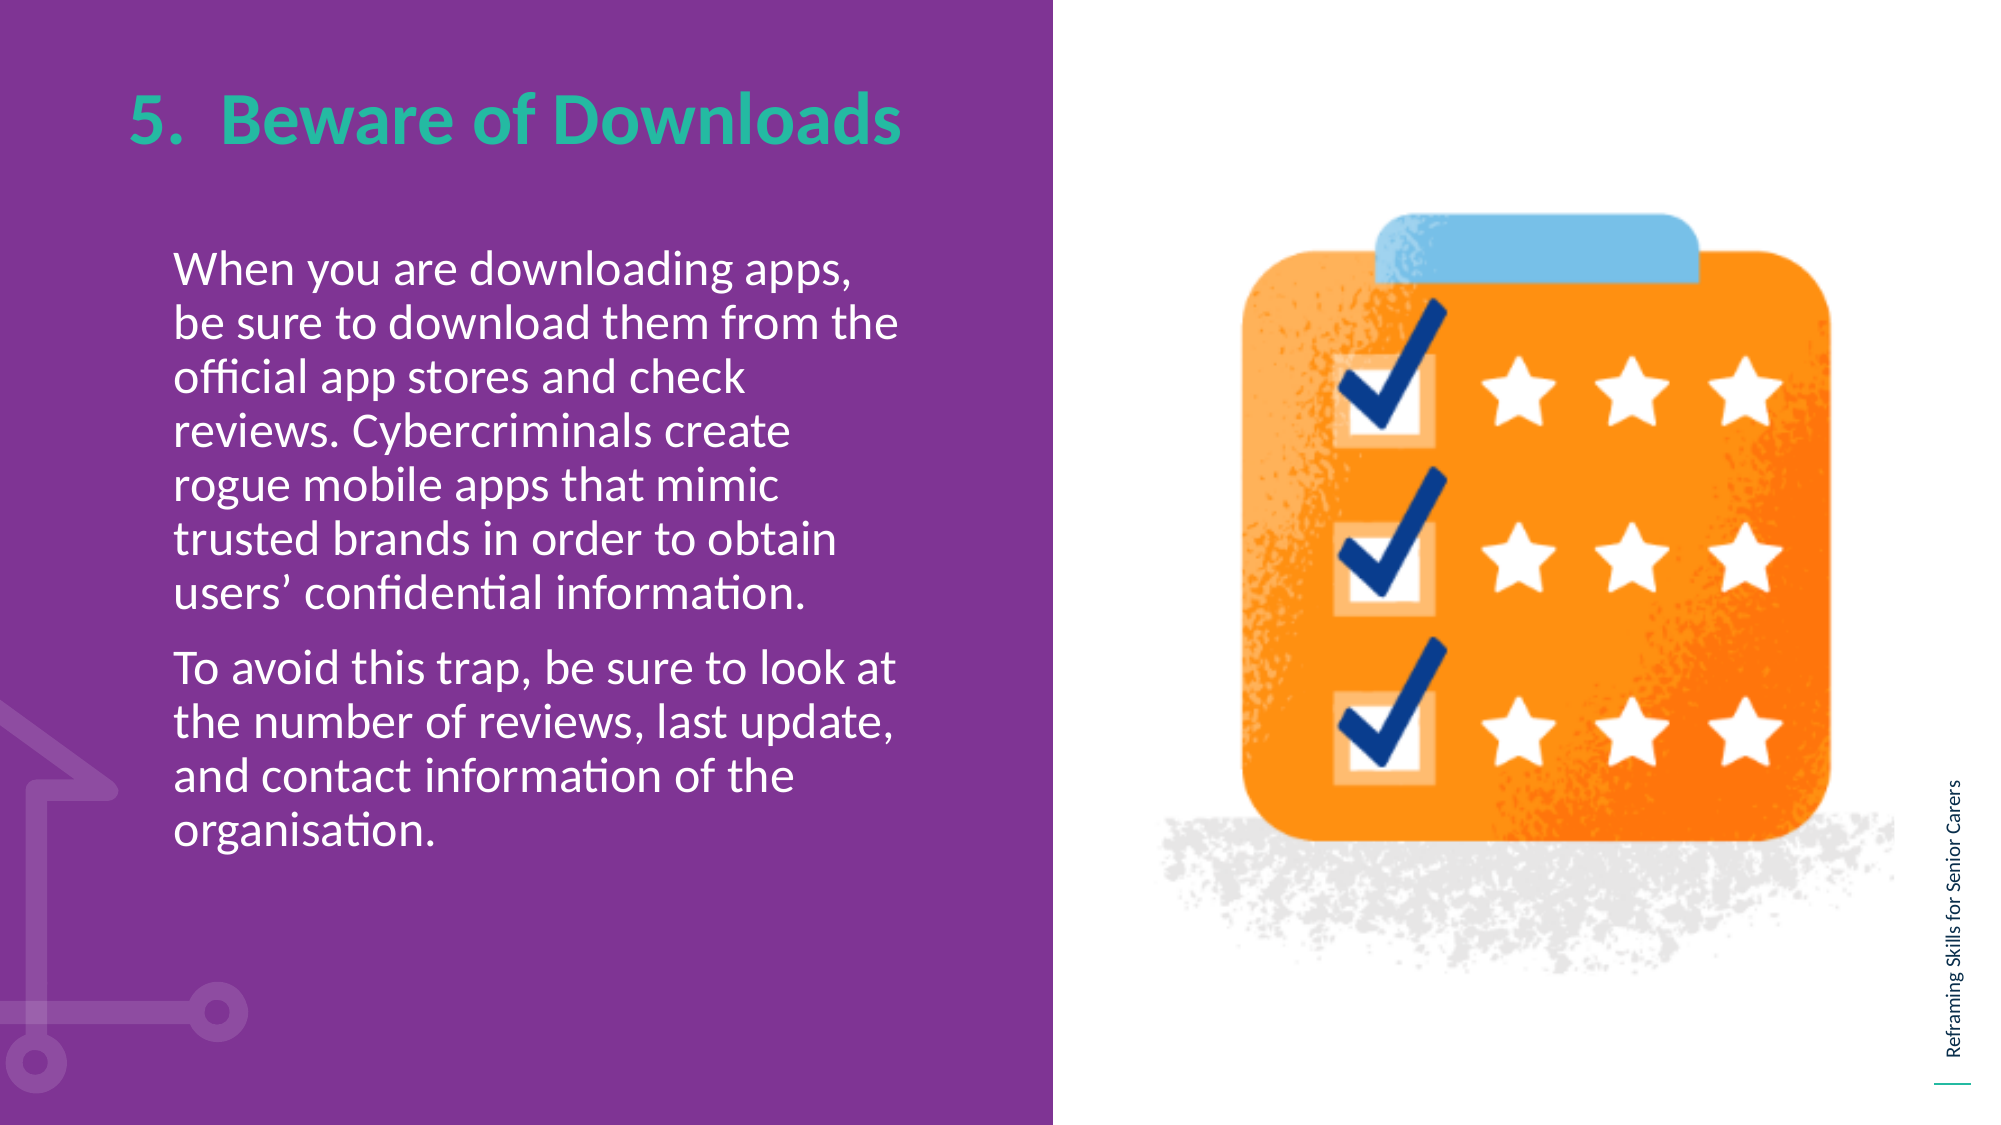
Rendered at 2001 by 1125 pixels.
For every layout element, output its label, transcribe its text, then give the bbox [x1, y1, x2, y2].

list When you are downloading apps, be sure to download them from the official app stores and check reviews. Cybercriminals create rogue mobile apps that mimic trusted brands in order to obtain users’ confidential information. To avoid this trap, be sure to look at the number of reviews, last update, and contact information of the organisation. [159, 235, 921, 954]
picture [1153, 71, 1895, 1064]
list 5. Beware of Downloads [113, 72, 966, 235]
